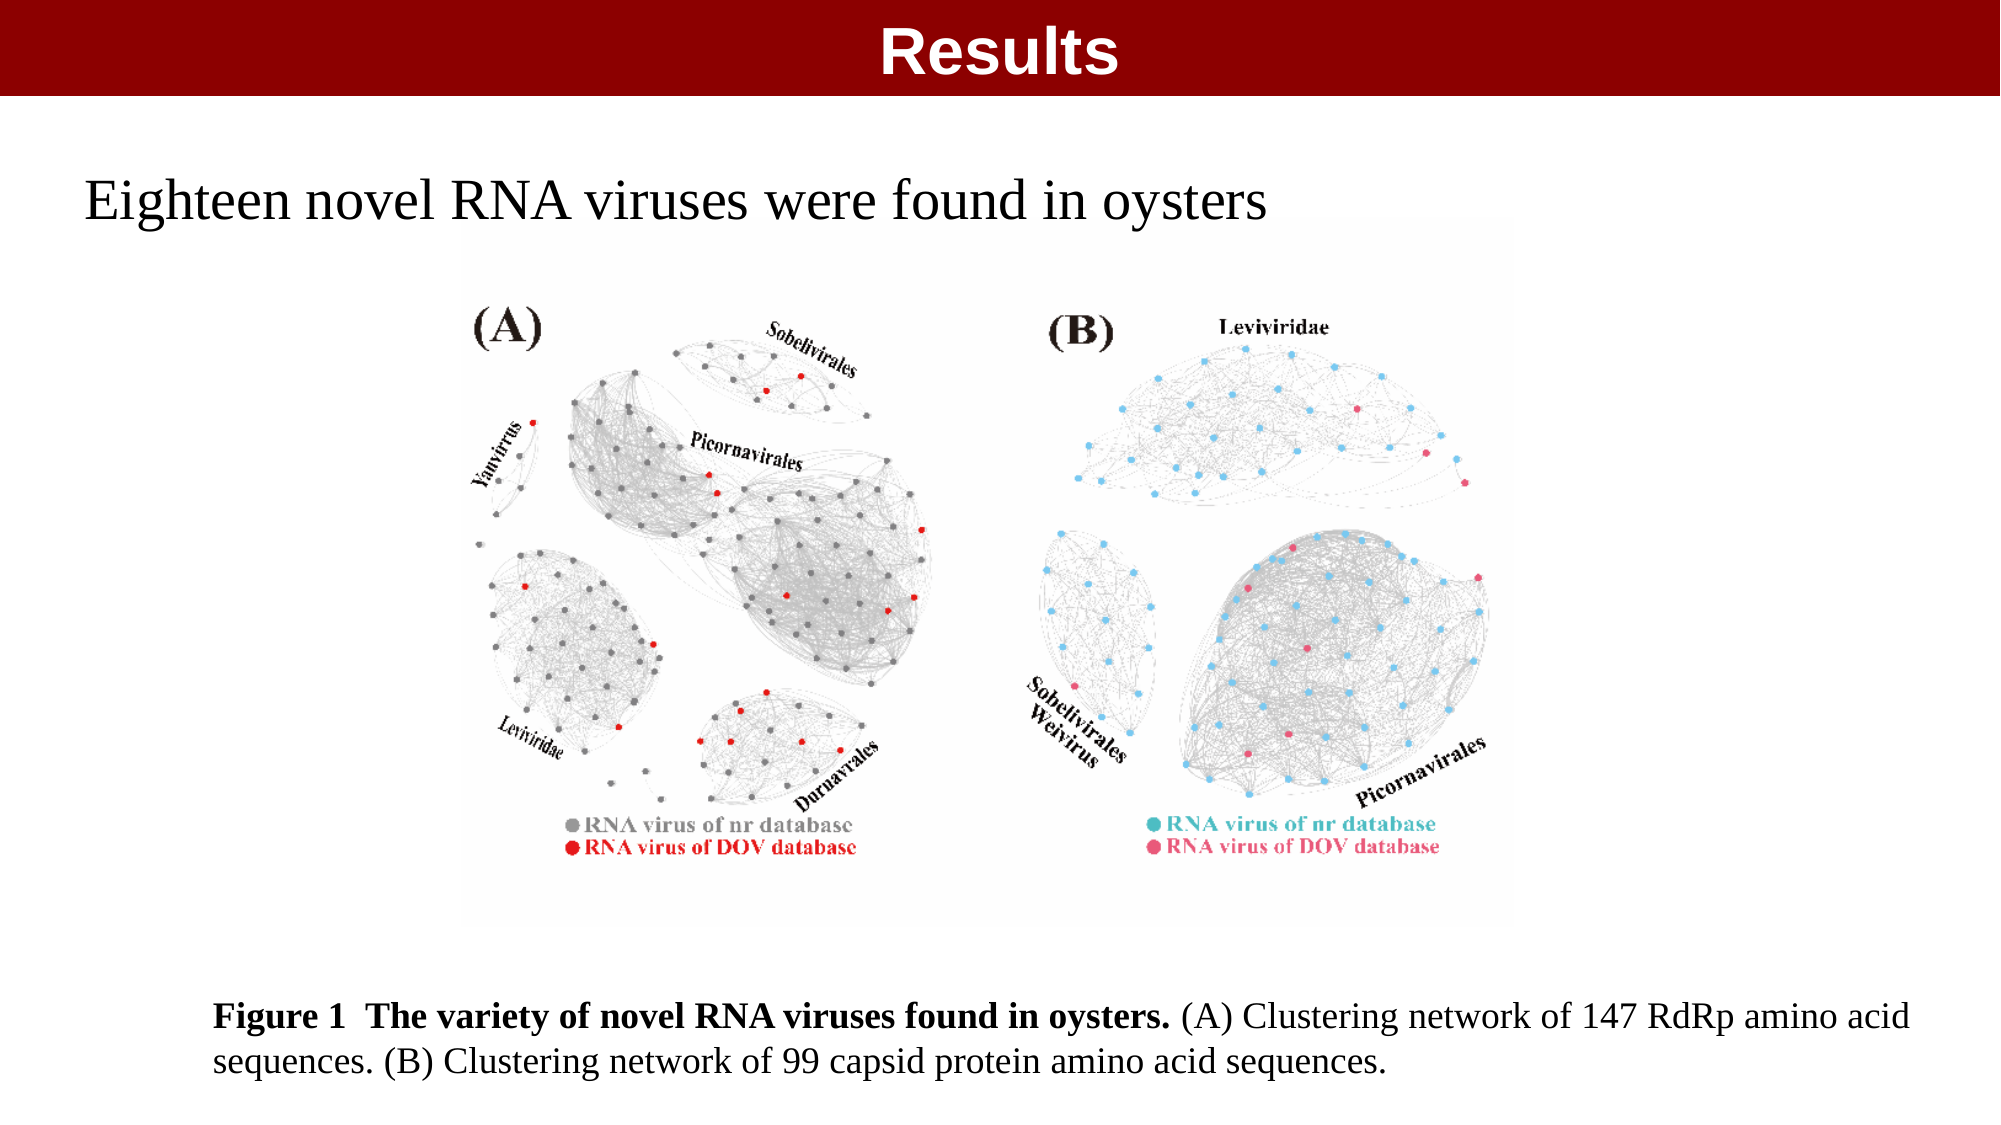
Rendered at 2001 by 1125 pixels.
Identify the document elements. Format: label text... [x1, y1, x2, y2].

text_box Results [0, 0, 2000, 97]
text_box Figure 1 The variety of novel RNA viruses found in oysters. (A) Clustering network of 147 RdRp amino acid sequences. (B) Clustering network of 99 capsid protein amino acid sequences. [198, 984, 1941, 1089]
picture [461, 217, 1514, 927]
text_box Eighteen novel RNA viruses were found in oysters [69, 153, 1569, 239]
